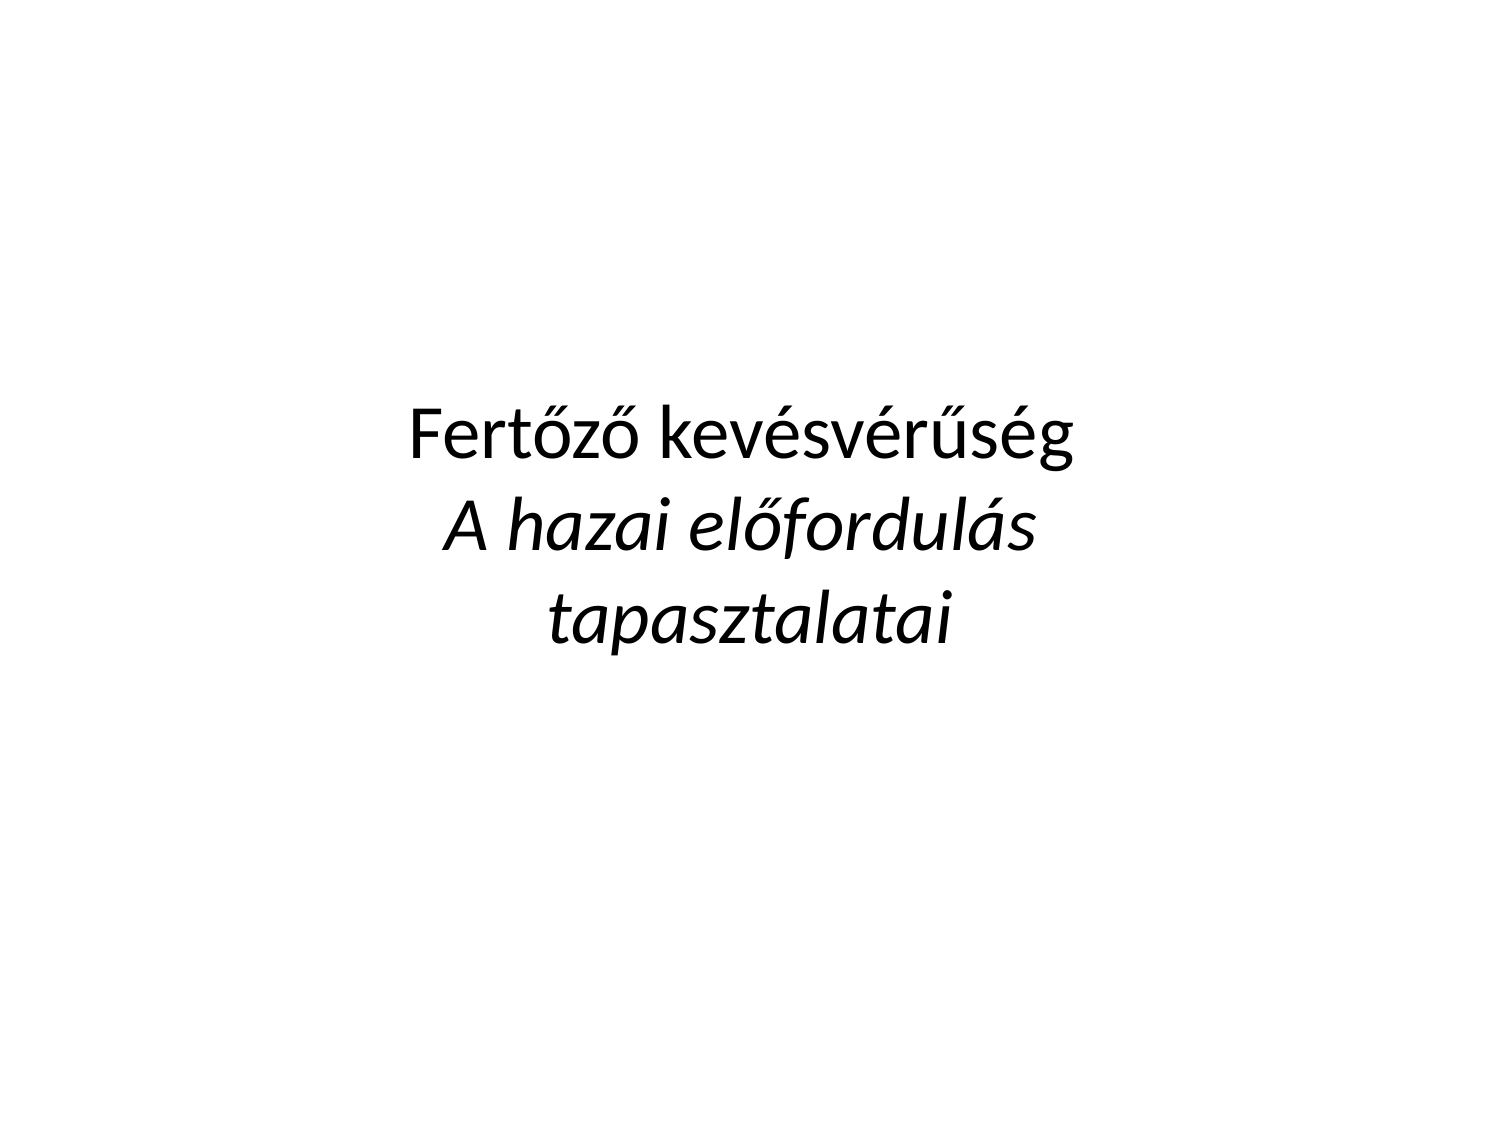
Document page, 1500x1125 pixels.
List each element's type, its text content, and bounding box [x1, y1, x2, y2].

title Fertőző kevésvérűség A hazai előfordulás tapasztalatai [75, 373, 1425, 667]
